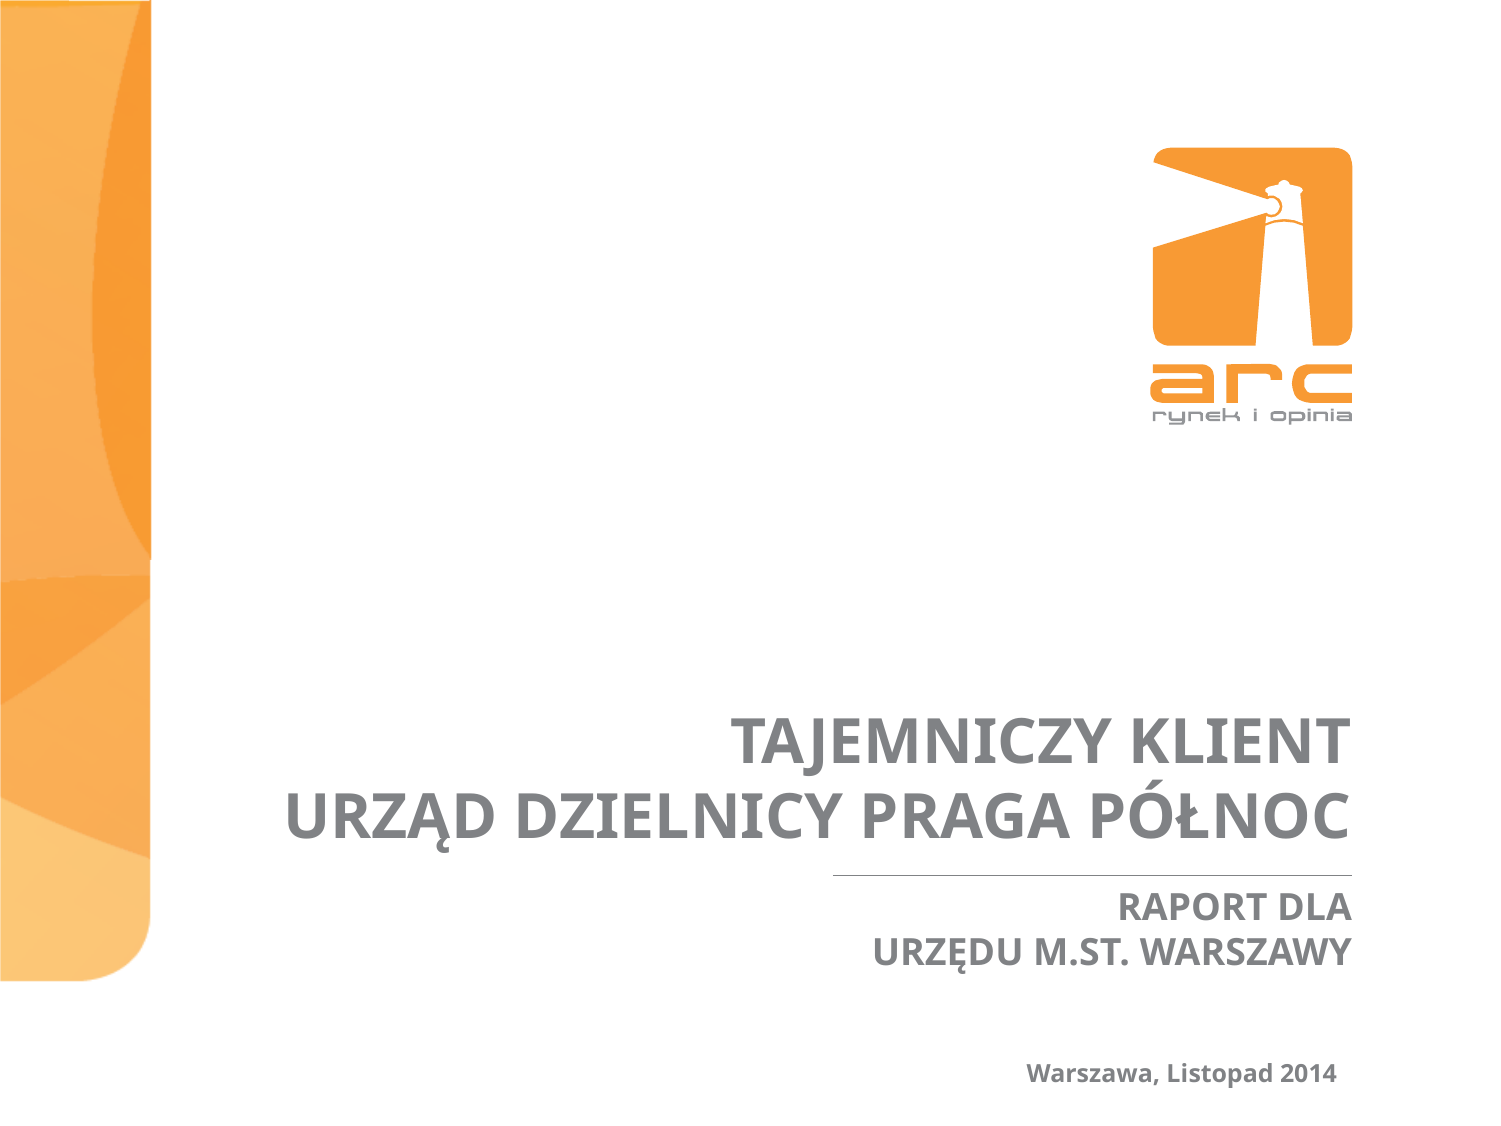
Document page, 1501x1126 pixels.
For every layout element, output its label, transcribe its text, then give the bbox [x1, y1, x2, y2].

slide_number Warszawa, Listopad 2014 [1002, 1042, 1353, 1103]
subtitle RAPORT DLA URZĘDU M.ST. WARSZAWY [407, 857, 1353, 959]
title TAJEMNICZY KLIENT URZĄD DZIELNICY Praga północ [230, 627, 1353, 876]
